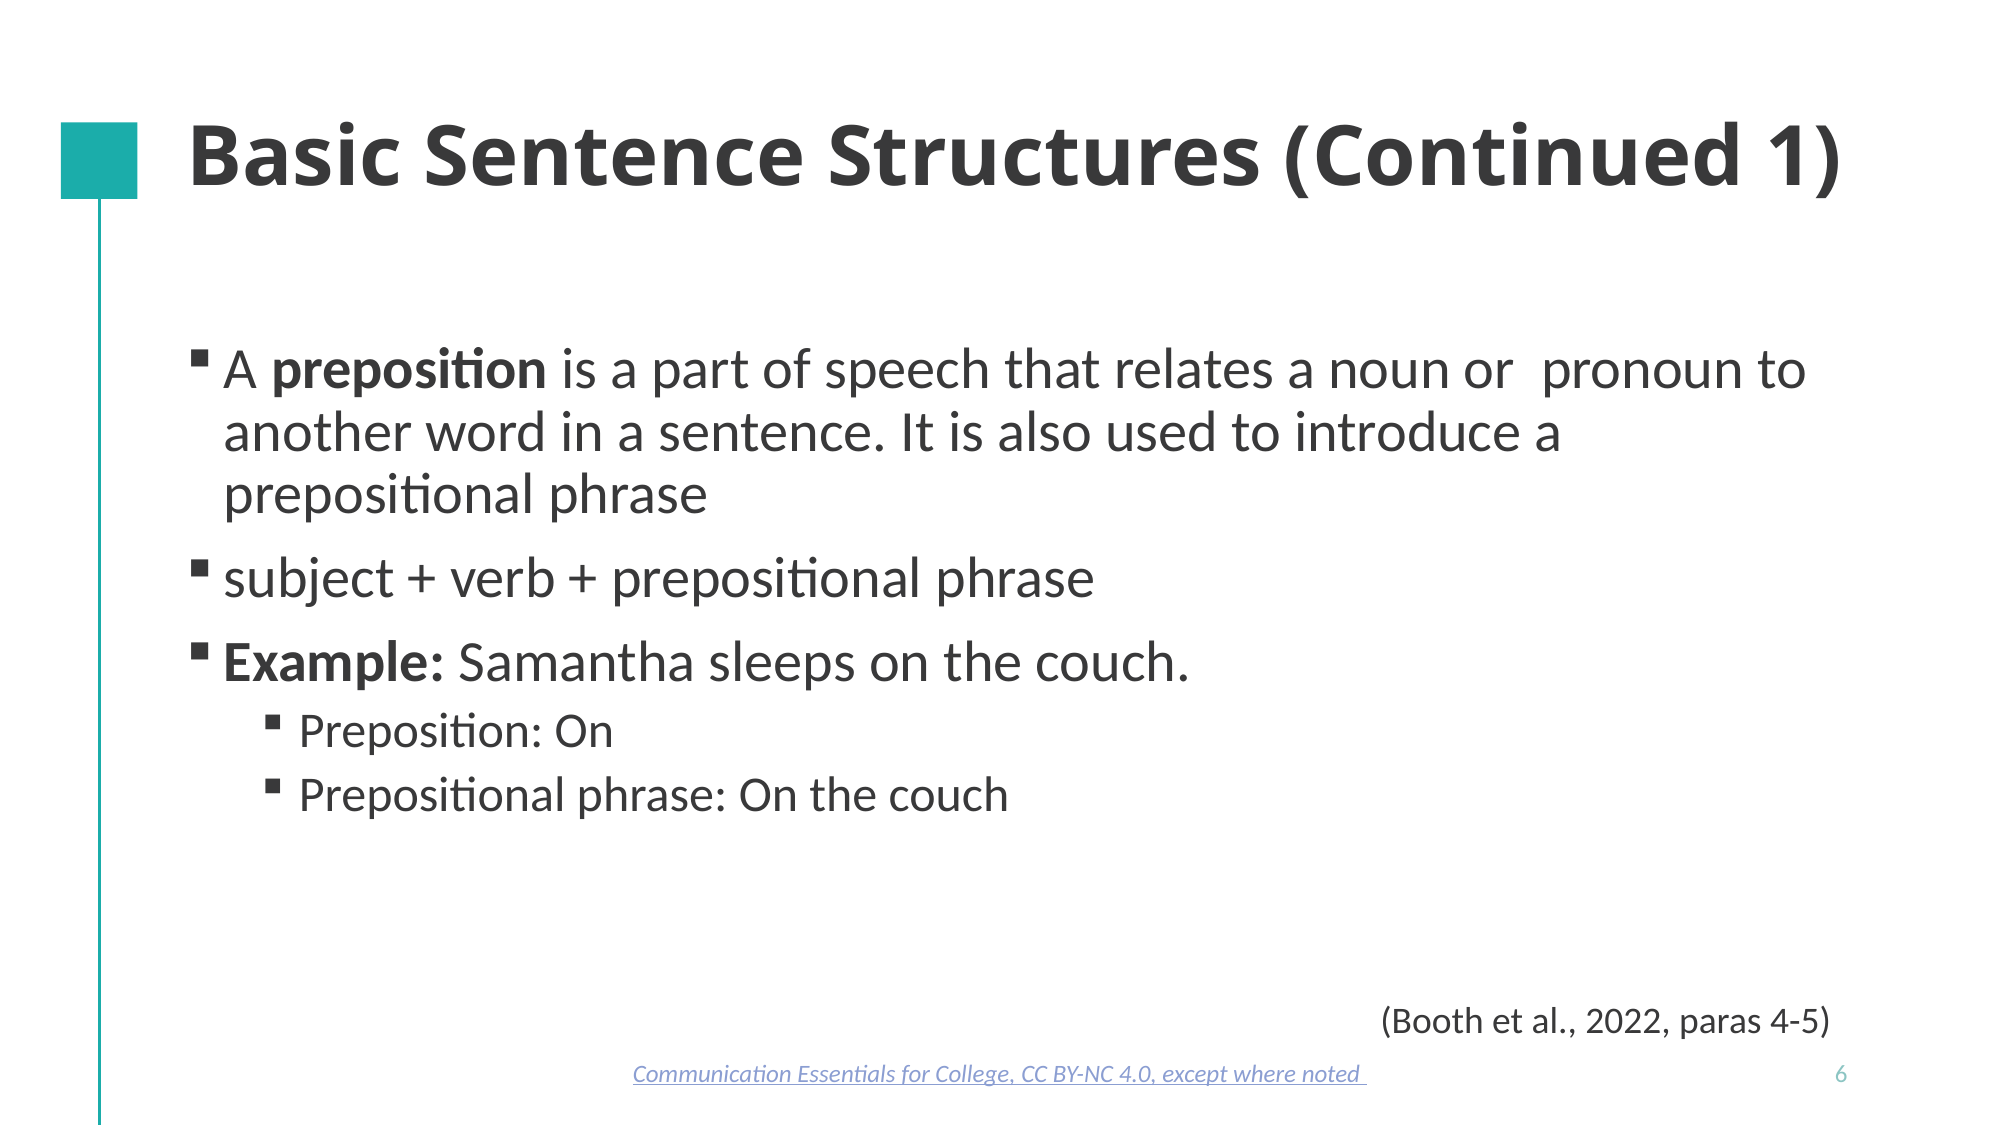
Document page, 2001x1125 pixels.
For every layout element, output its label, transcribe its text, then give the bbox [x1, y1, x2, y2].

slide_number 6 [1412, 1042, 1863, 1103]
list A preposition is a part of speech that relates a noun or pronoun to another word in a sentence. It is also used to introduce a prepositional phrase subject + verb + prepositional phrase Example: Samantha sleeps on the couch. Preposition: On Prepositional phrase: On the couch [171, 330, 1863, 1014]
footer Communication Essentials for College, CC BY-NC 4.0, except where noted [590, 1042, 1410, 1102]
title Basic Sentence Structures (Continued 1) [171, 105, 1863, 278]
text_box (Booth et al., 2022, paras 4-5) [1365, 988, 2000, 1049]
